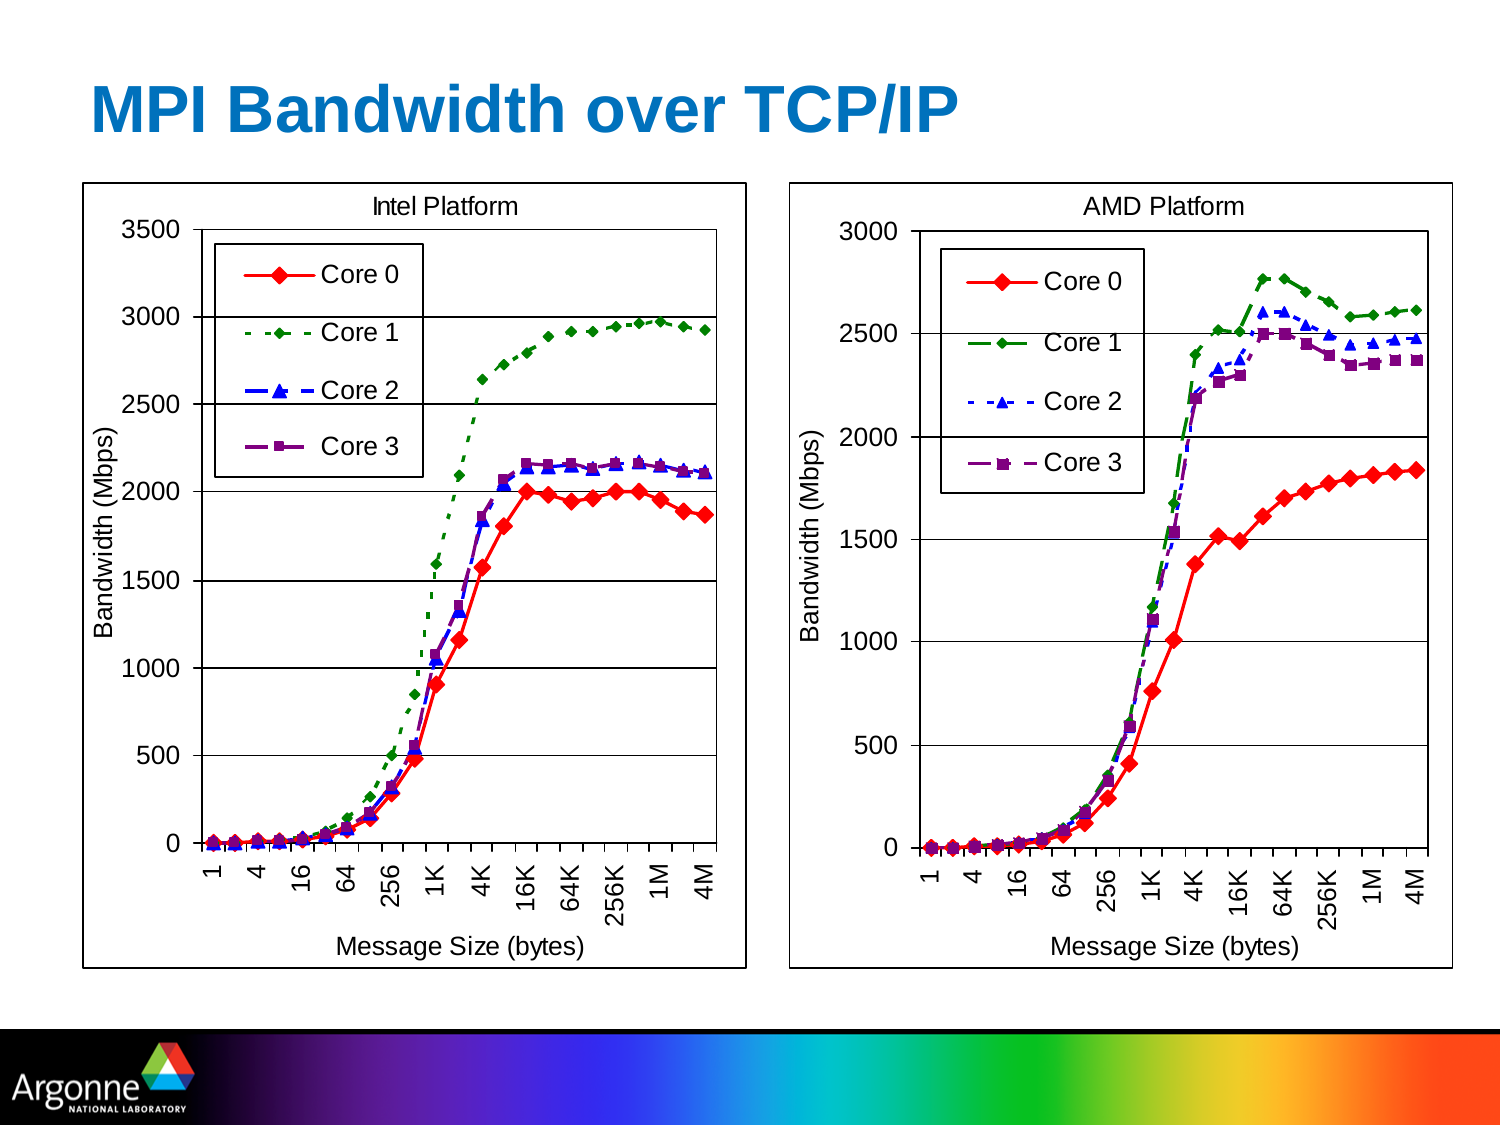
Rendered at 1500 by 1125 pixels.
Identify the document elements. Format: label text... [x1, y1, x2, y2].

title MPI Bandwidth over TCP/IP [75, 24, 1425, 188]
picture [0, 1029, 1500, 1125]
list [74, 174, 757, 977]
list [780, 174, 1463, 977]
